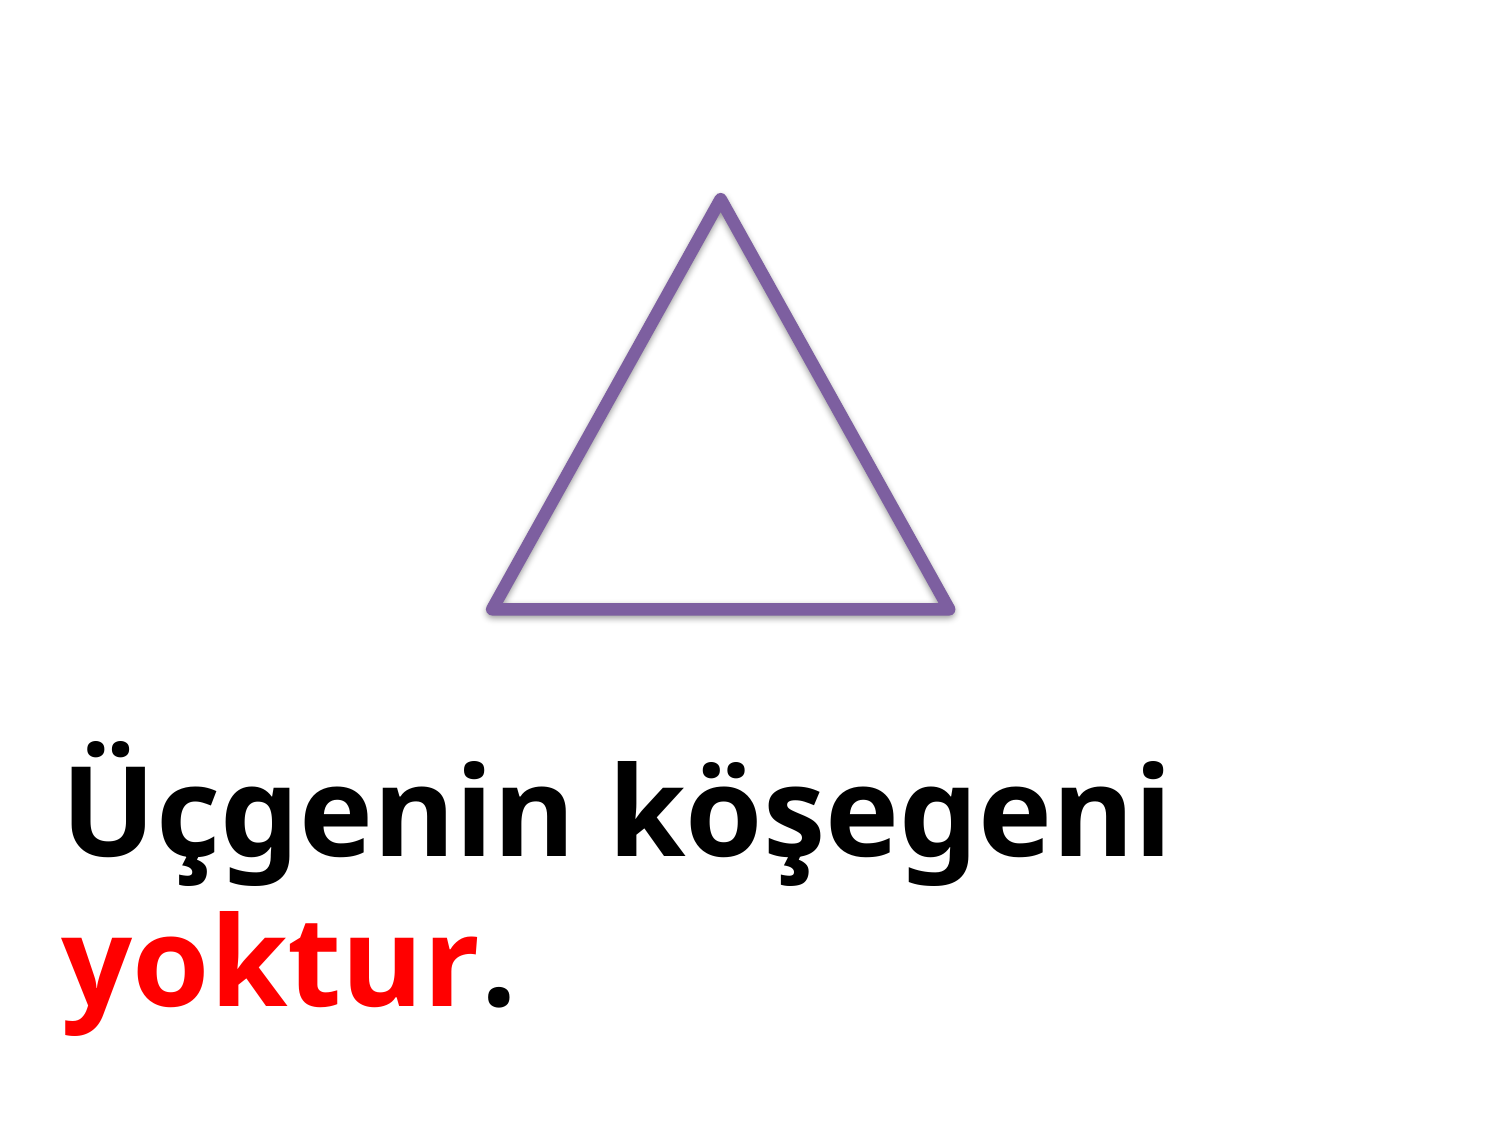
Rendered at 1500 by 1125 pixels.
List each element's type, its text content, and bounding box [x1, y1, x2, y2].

text_box [491, 198, 950, 611]
text_box Üçgenin köşegeni yoktur. [46, 723, 1465, 1039]
